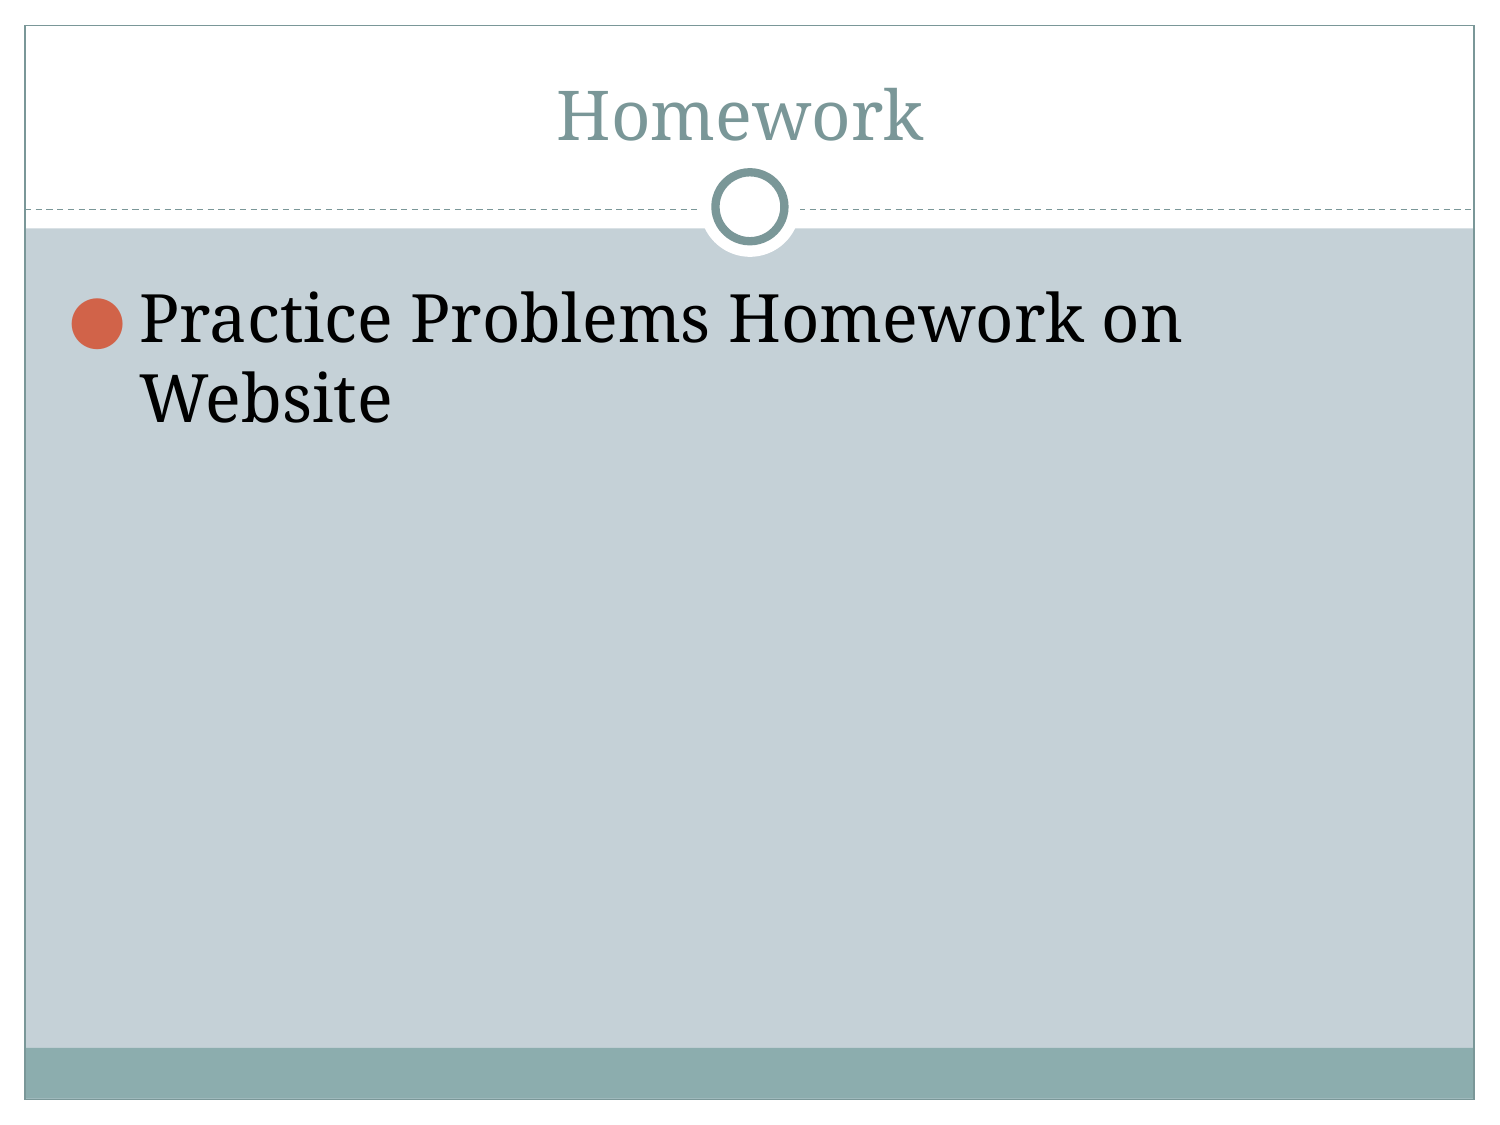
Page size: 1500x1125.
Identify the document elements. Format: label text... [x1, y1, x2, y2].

list Practice Problems Homework on Website [49, 250, 1445, 1001]
title Homework [49, 37, 1450, 162]
